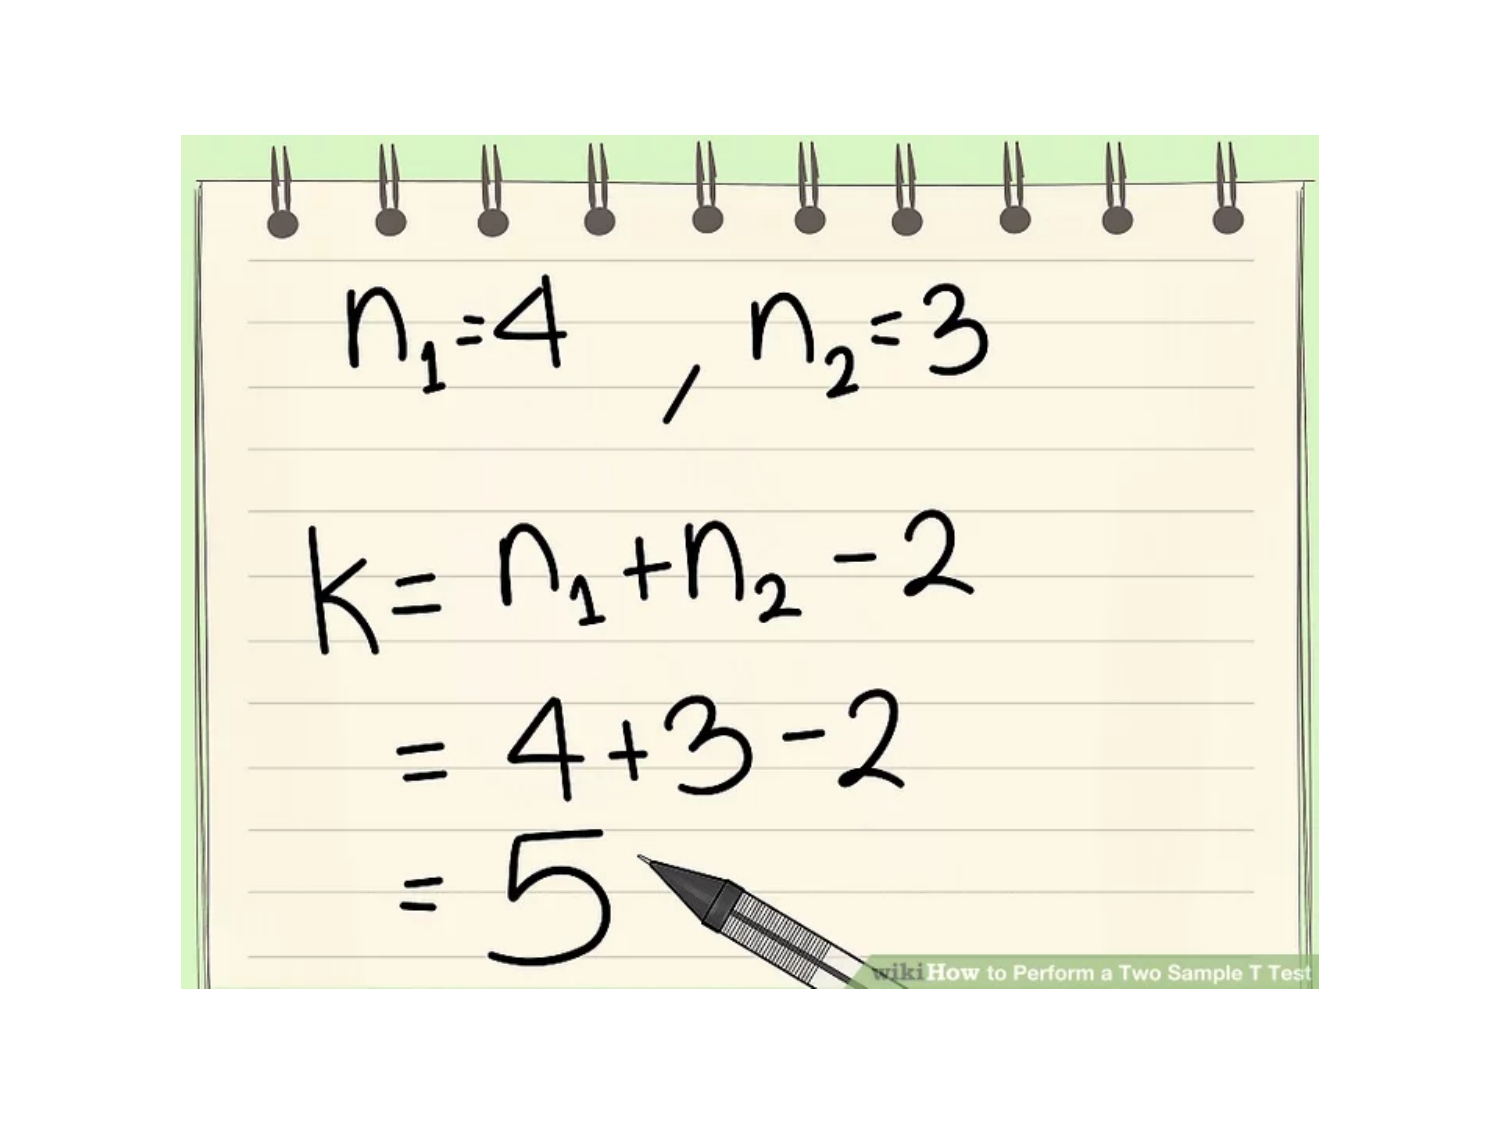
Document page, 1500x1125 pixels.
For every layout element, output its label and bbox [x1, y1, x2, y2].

picture [180, 135, 1319, 990]
